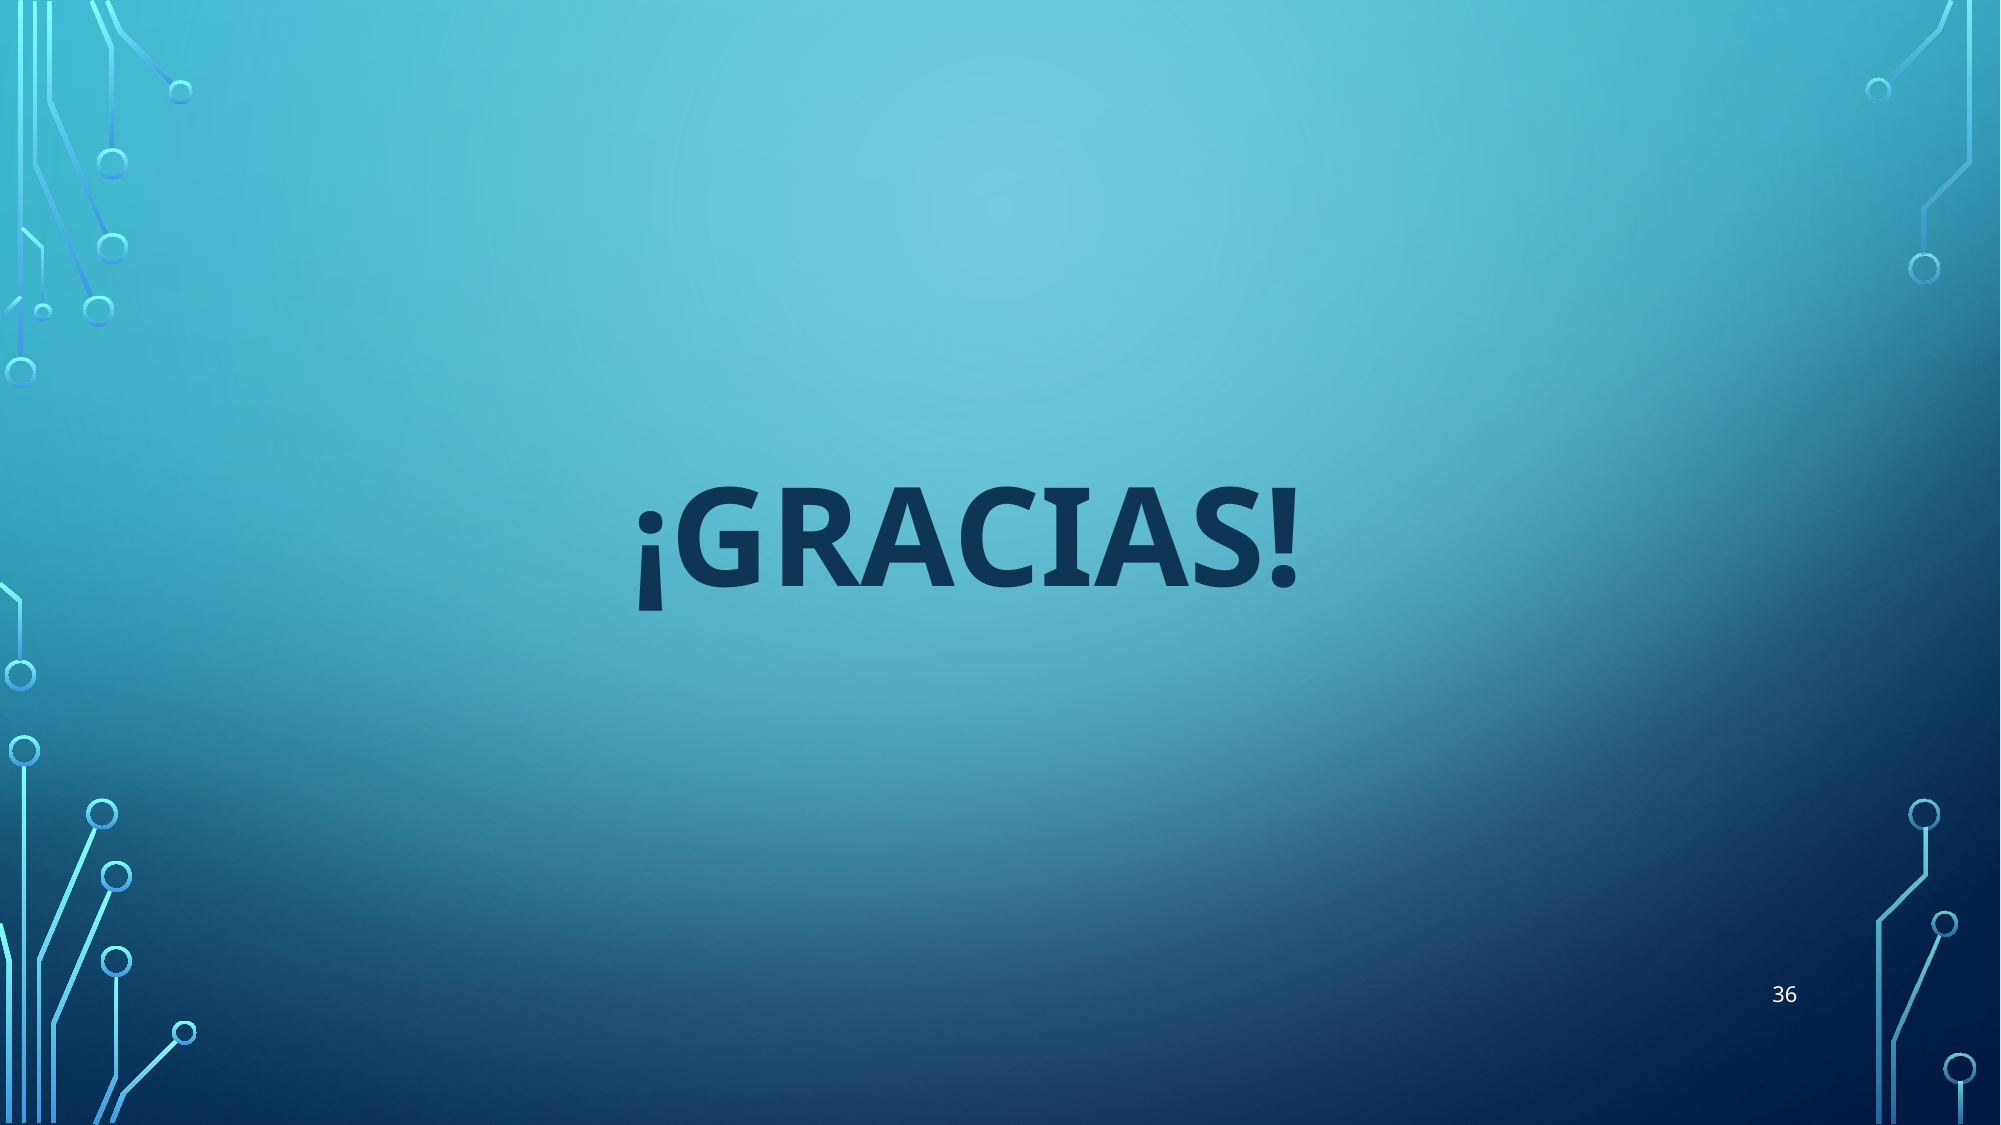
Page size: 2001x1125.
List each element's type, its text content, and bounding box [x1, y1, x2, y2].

title ¡gracias! [155, 420, 1781, 663]
slide_number 36 [1685, 965, 1813, 1025]
